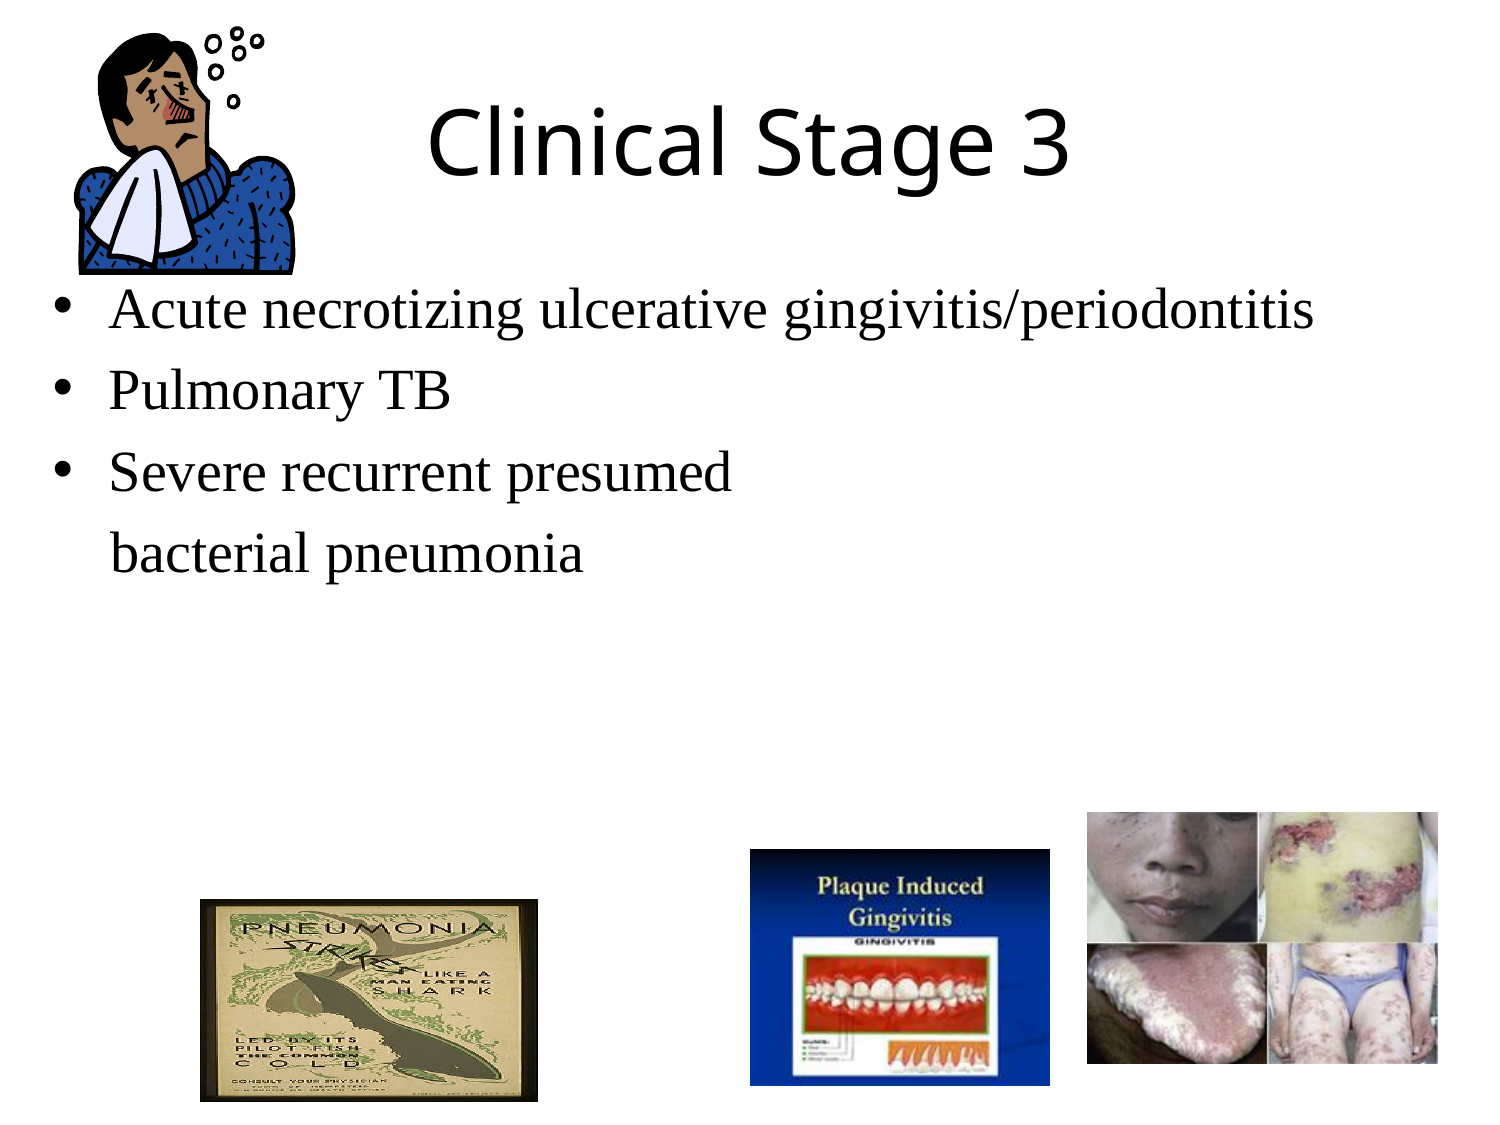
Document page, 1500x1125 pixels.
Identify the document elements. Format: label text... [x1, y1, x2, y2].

title Clinical Stage 3 [302, 45, 1425, 233]
picture [1087, 812, 1438, 1064]
picture [749, 849, 1051, 1087]
picture [199, 899, 538, 1102]
picture [70, 24, 297, 276]
list Acute necrotizing ulcerative gingivitis/periodontitis Pulmonary TB Severe recurrent presumed bacterial pneumonia [37, 262, 1475, 1100]
